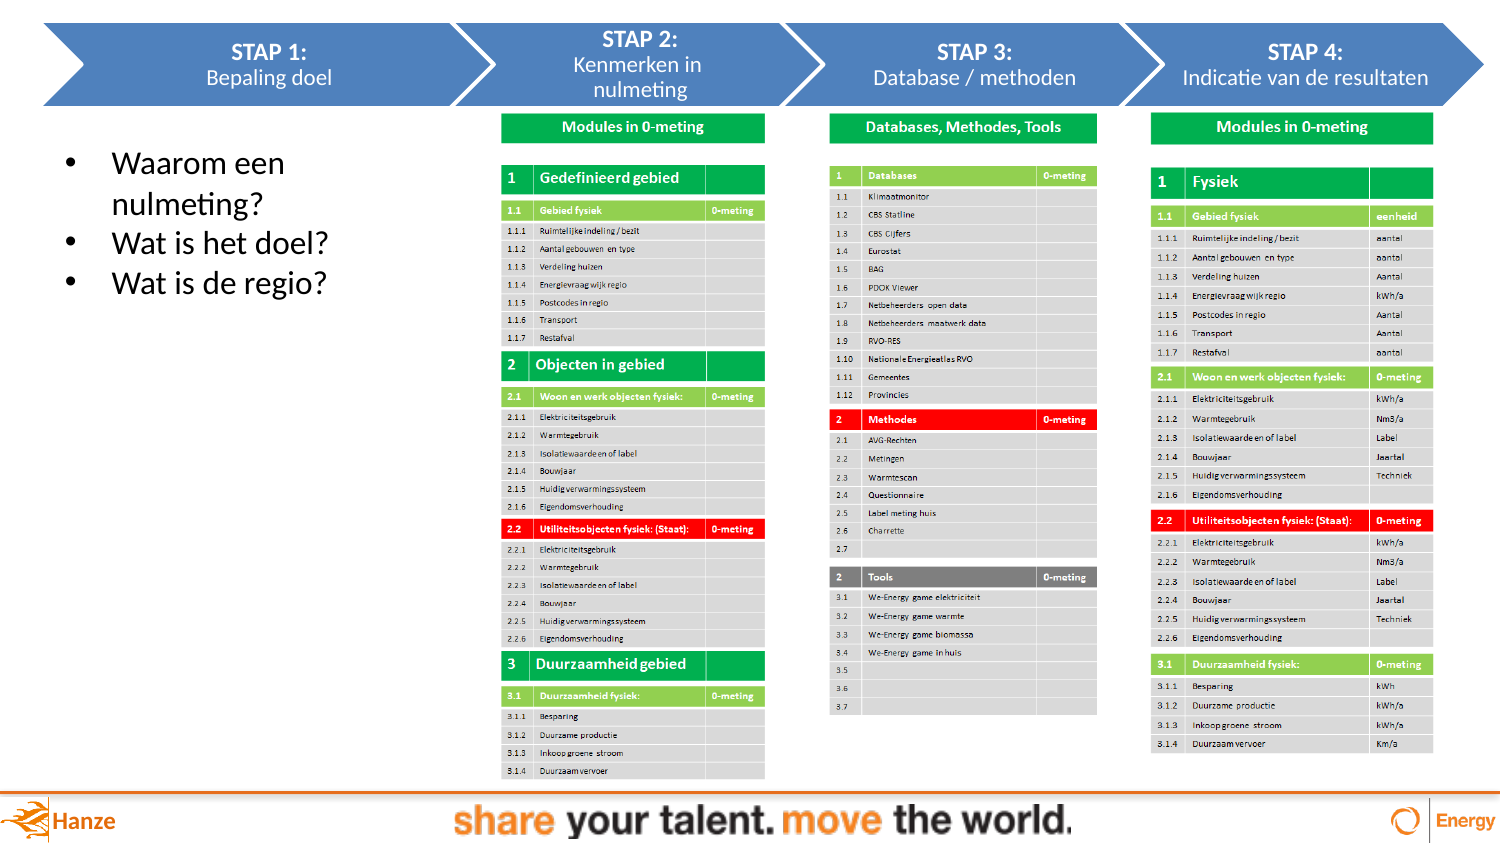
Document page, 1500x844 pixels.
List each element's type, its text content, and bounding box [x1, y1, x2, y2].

picture [499, 110, 768, 782]
picture [0, 797, 50, 843]
picture [1391, 798, 1500, 843]
picture [1149, 109, 1436, 756]
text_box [37, 20, 1488, 109]
picture [828, 110, 1101, 719]
text_box Waarom een nulmeting? Wat is het doel? Wat is de regio? [50, 134, 400, 349]
